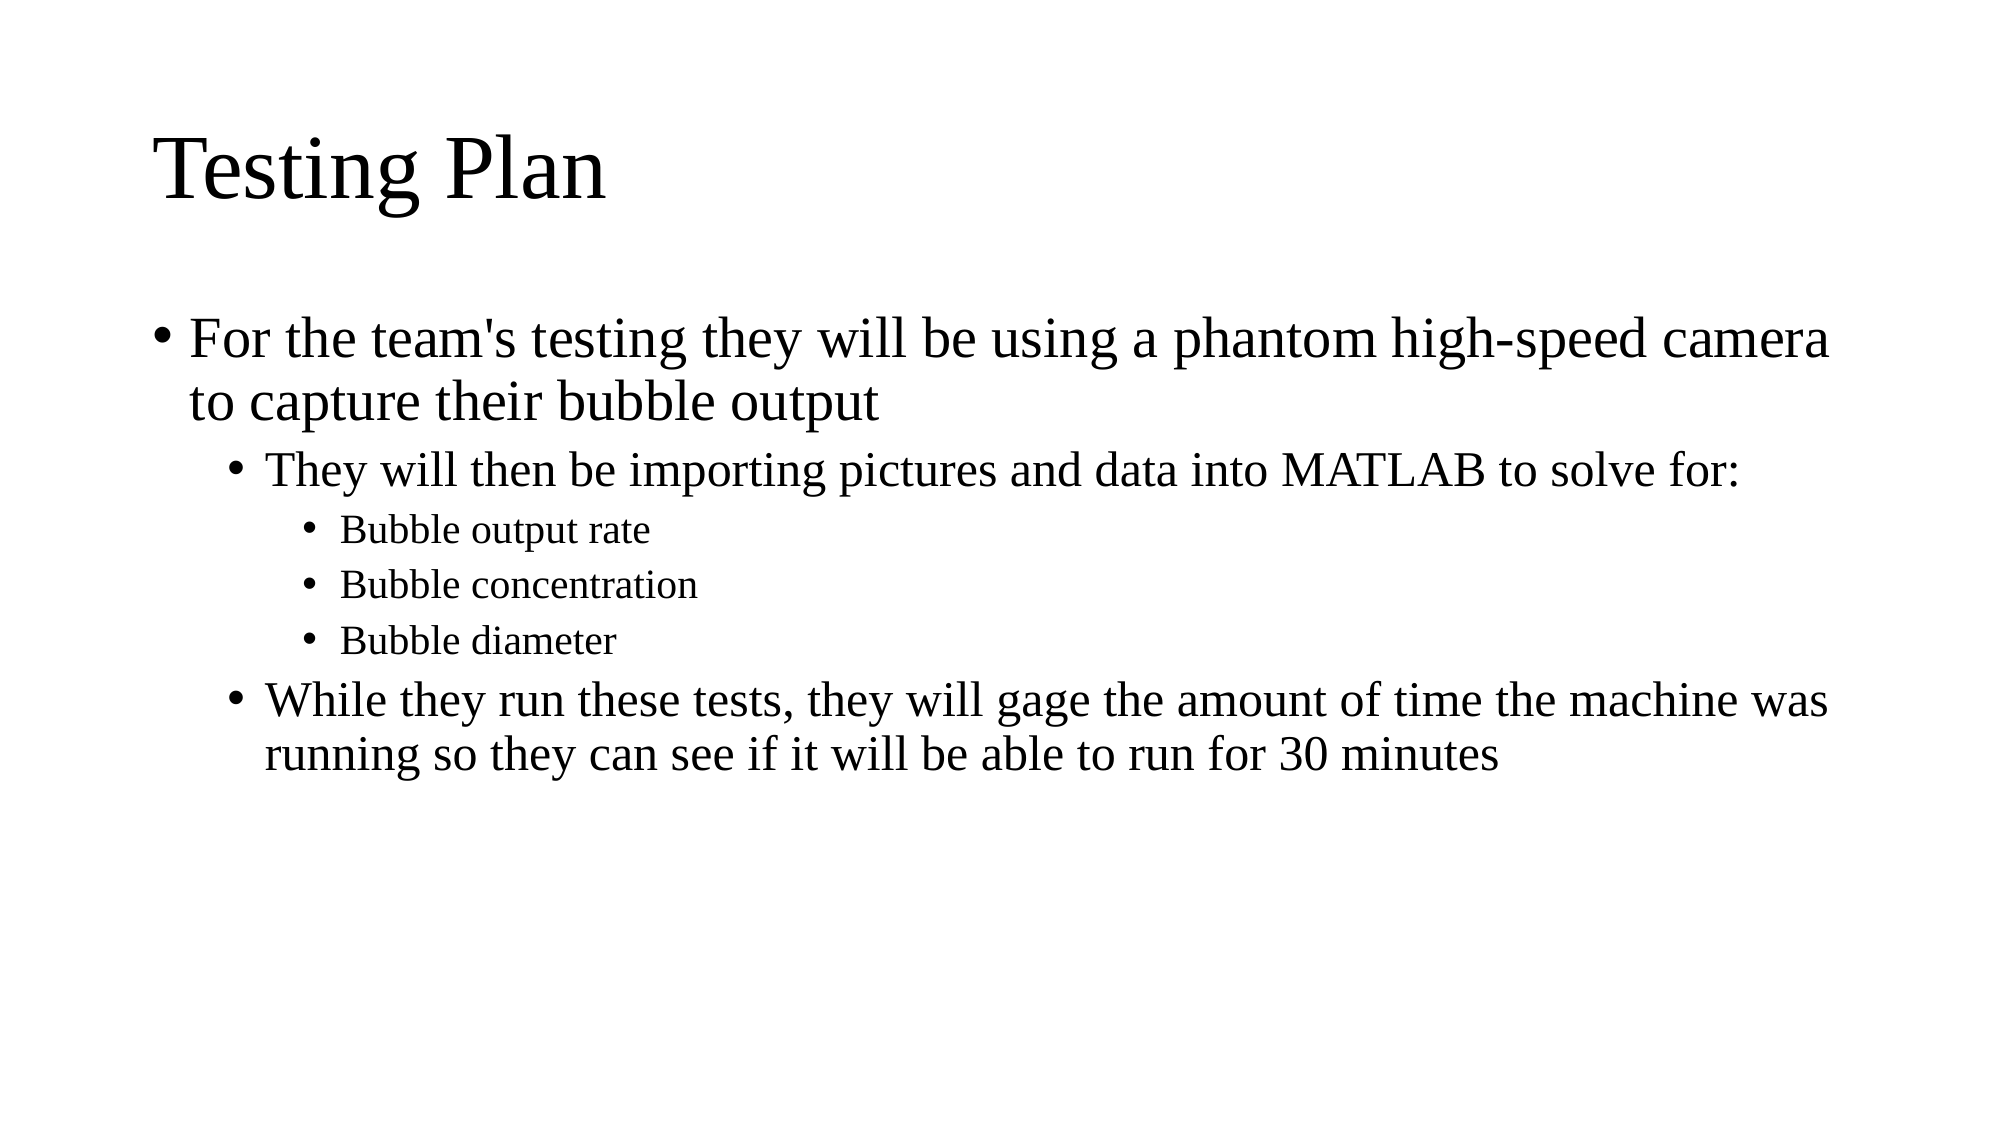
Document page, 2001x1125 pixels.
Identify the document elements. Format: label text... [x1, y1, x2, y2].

list For the team's testing they will be using a phantom high-speed camera to capture their bubble output They will then be importing pictures and data into MATLAB to solve for: Bubble output rate Bubble concentration Bubble diameter While they run these tests, they will gage the amount of time the machine was running so they can see if it will be able to run for 30 minutes [137, 299, 1863, 1014]
title Testing Plan [137, 59, 1863, 278]
